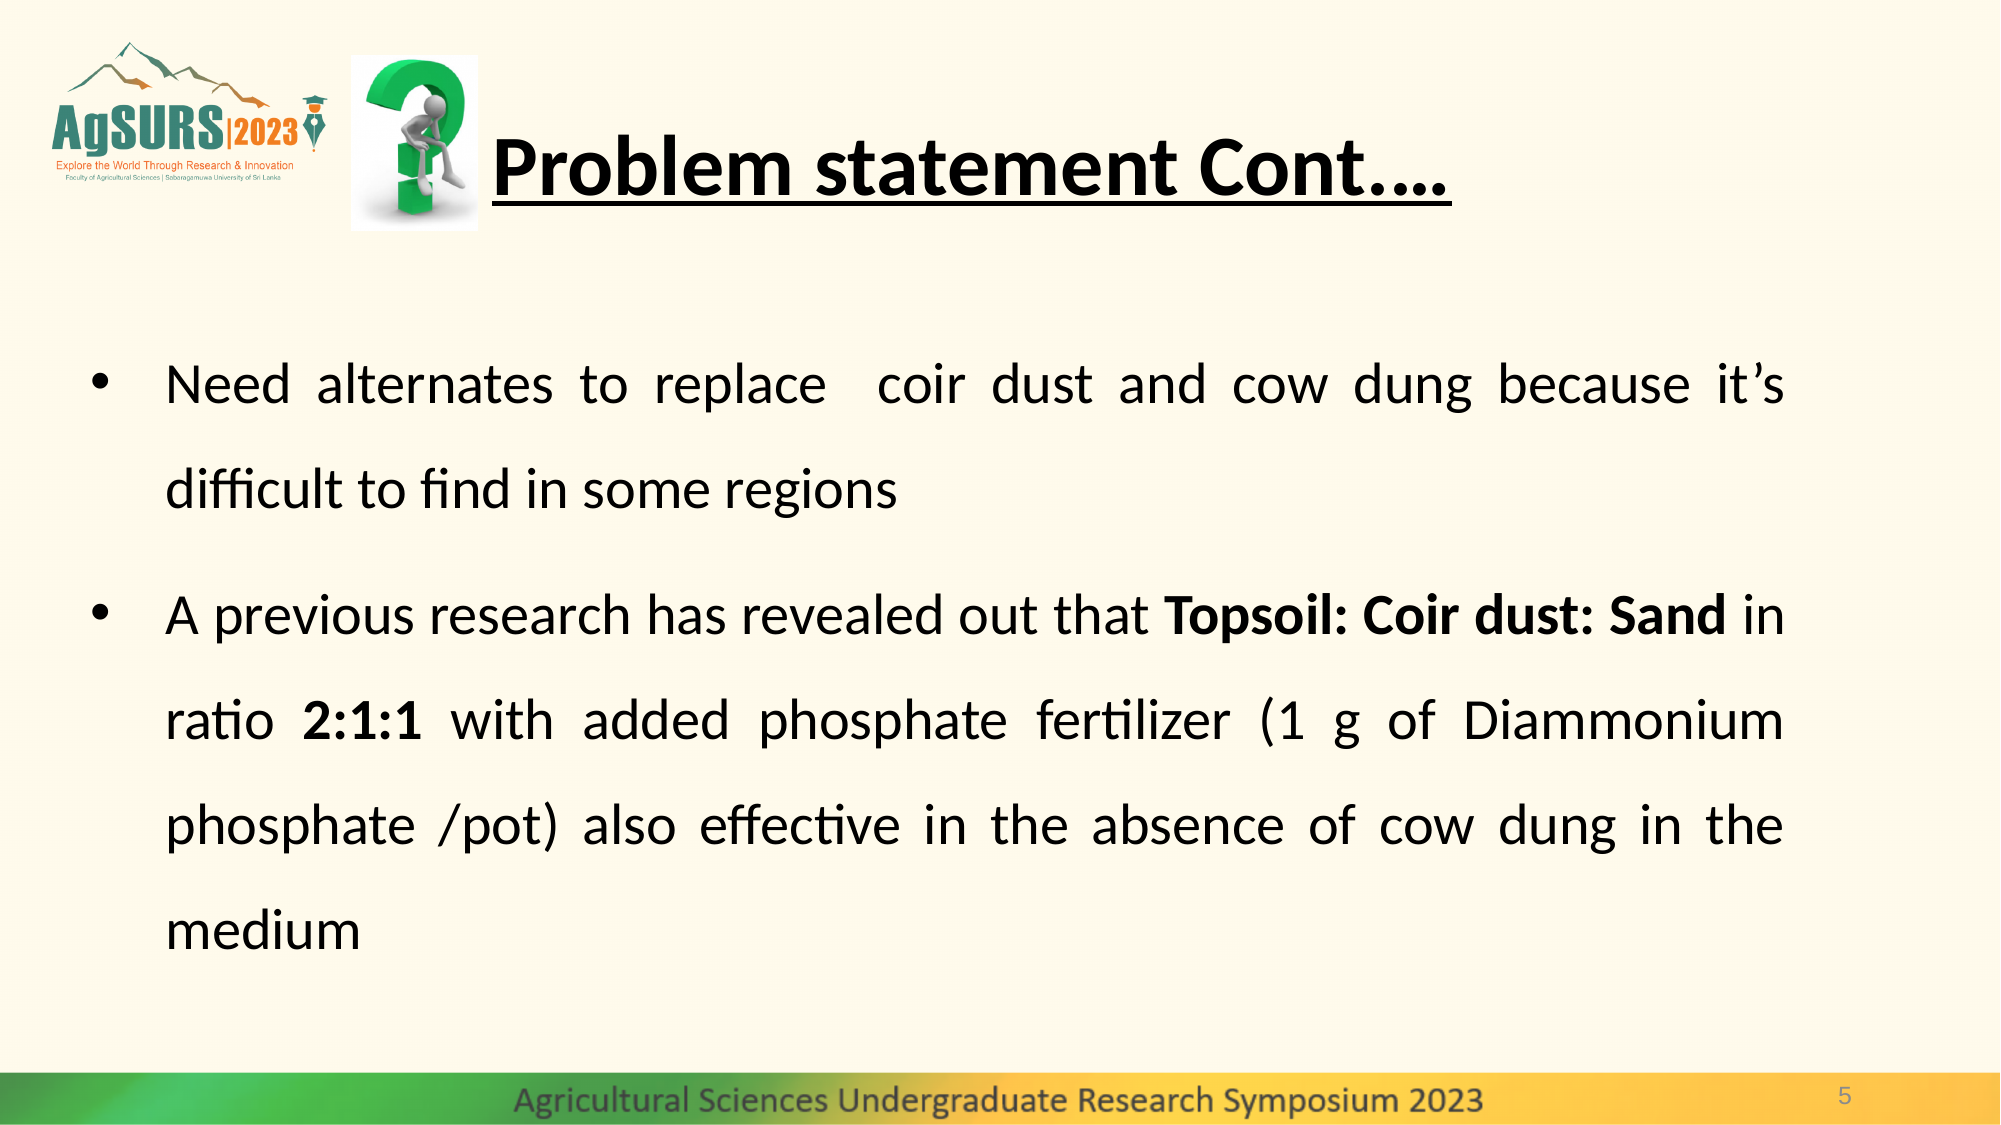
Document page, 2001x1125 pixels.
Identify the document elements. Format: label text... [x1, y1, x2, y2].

title Problem statement Cont.… [477, 70, 1494, 264]
picture [0, 0, 2000, 1125]
slide_number 5 [1417, 1065, 1867, 1125]
text_box Need alternates to replace coir dust and cow dung because it’s difficult to find in some regions A previous research has revealed out that Topsoil: Coir dust: Sand in ratio 2:1:1 with added phosphate fertilizer (1 g of Diammonium phosphate /pot) also effective in the absence of cow dung in the medium [75, 303, 1801, 834]
